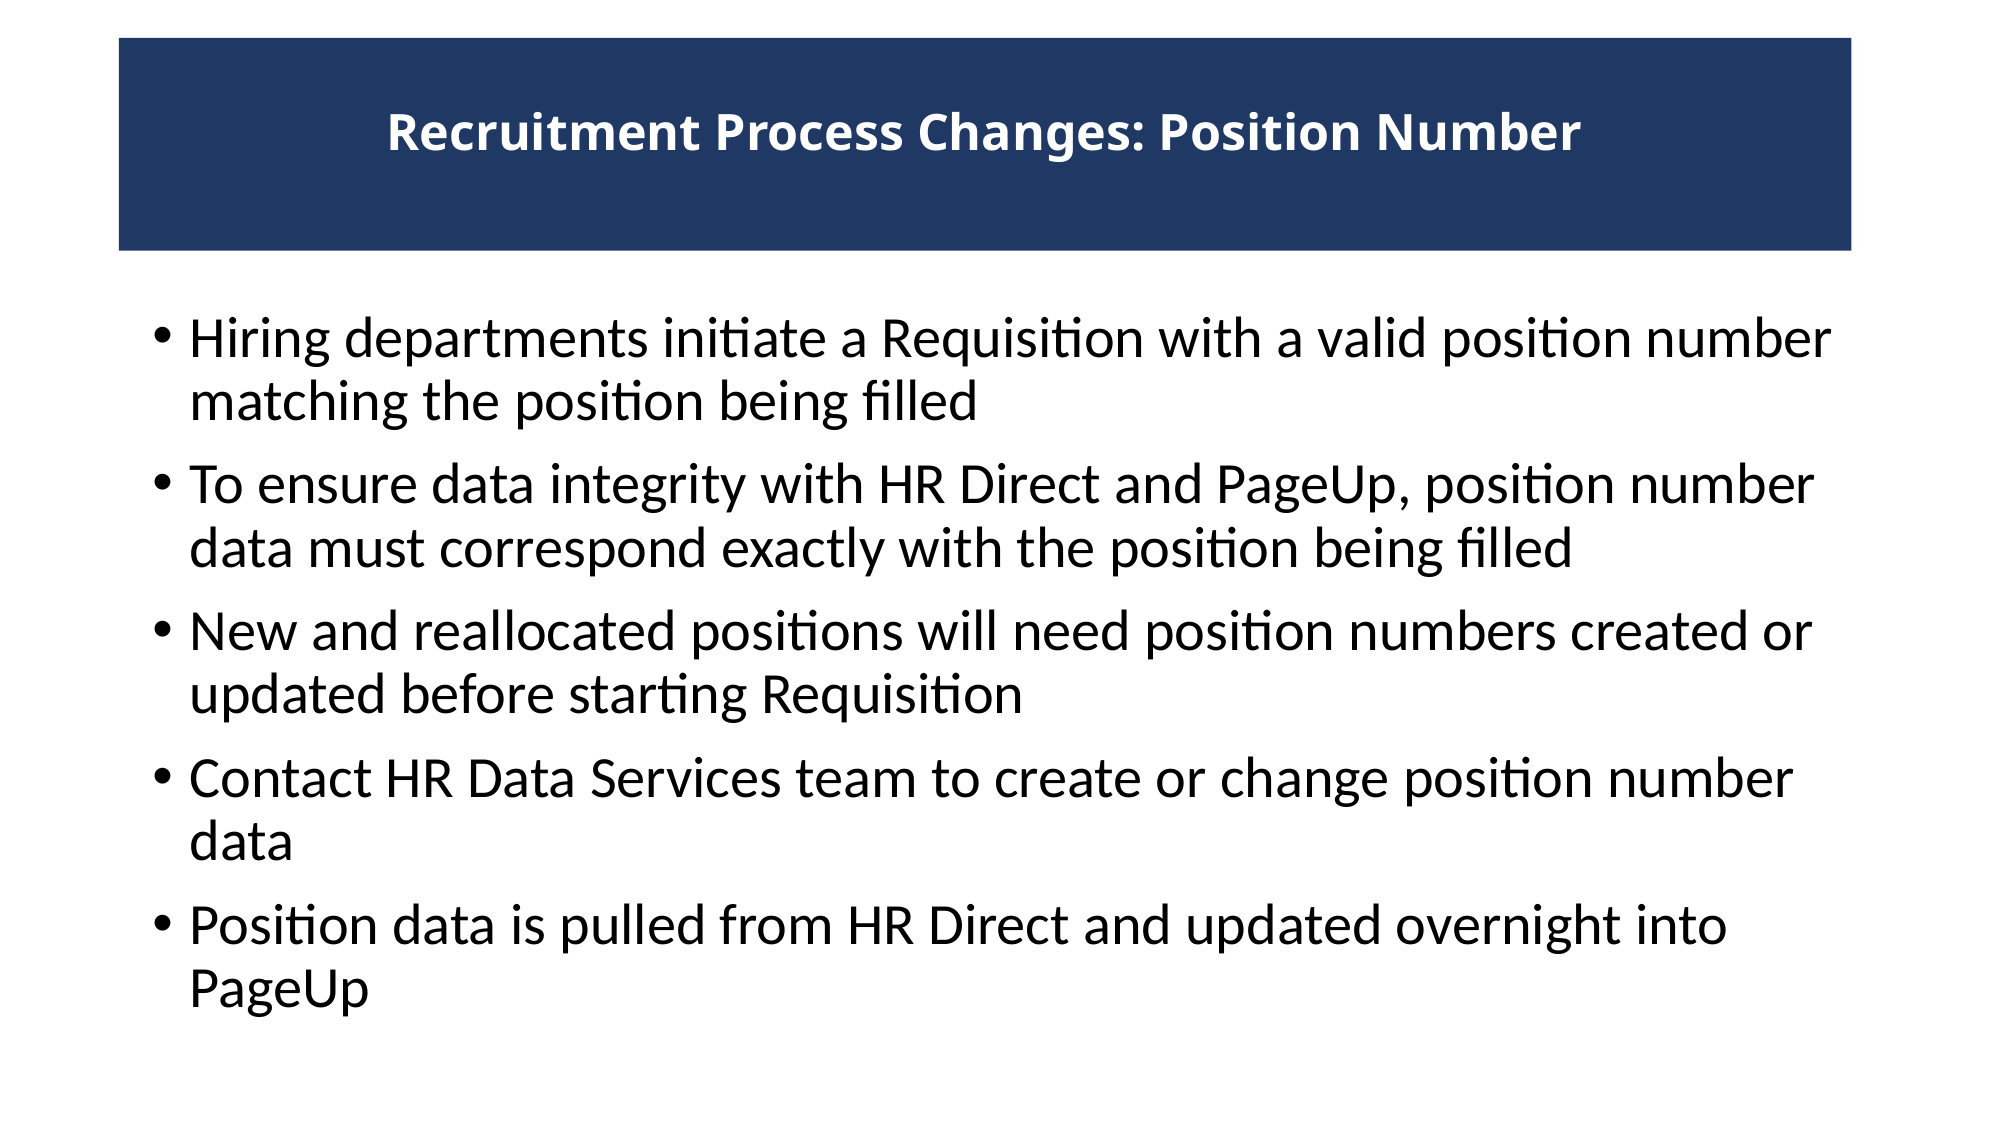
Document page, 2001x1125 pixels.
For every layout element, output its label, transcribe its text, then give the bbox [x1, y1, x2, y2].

list Hiring departments initiate a Requisition with a valid position number matching the position being filled To ensure data integrity with HR Direct and PageUp, position number data must correspond exactly with the position being filled New and reallocated positions will need position numbers created or updated before starting Requisition Contact HR Data Services team to create or change position number data Position data is pulled from HR Direct and updated overnight into PageUp [137, 299, 1871, 1048]
title Recruitment Process Changes: Position Number [118, 37, 1852, 251]
